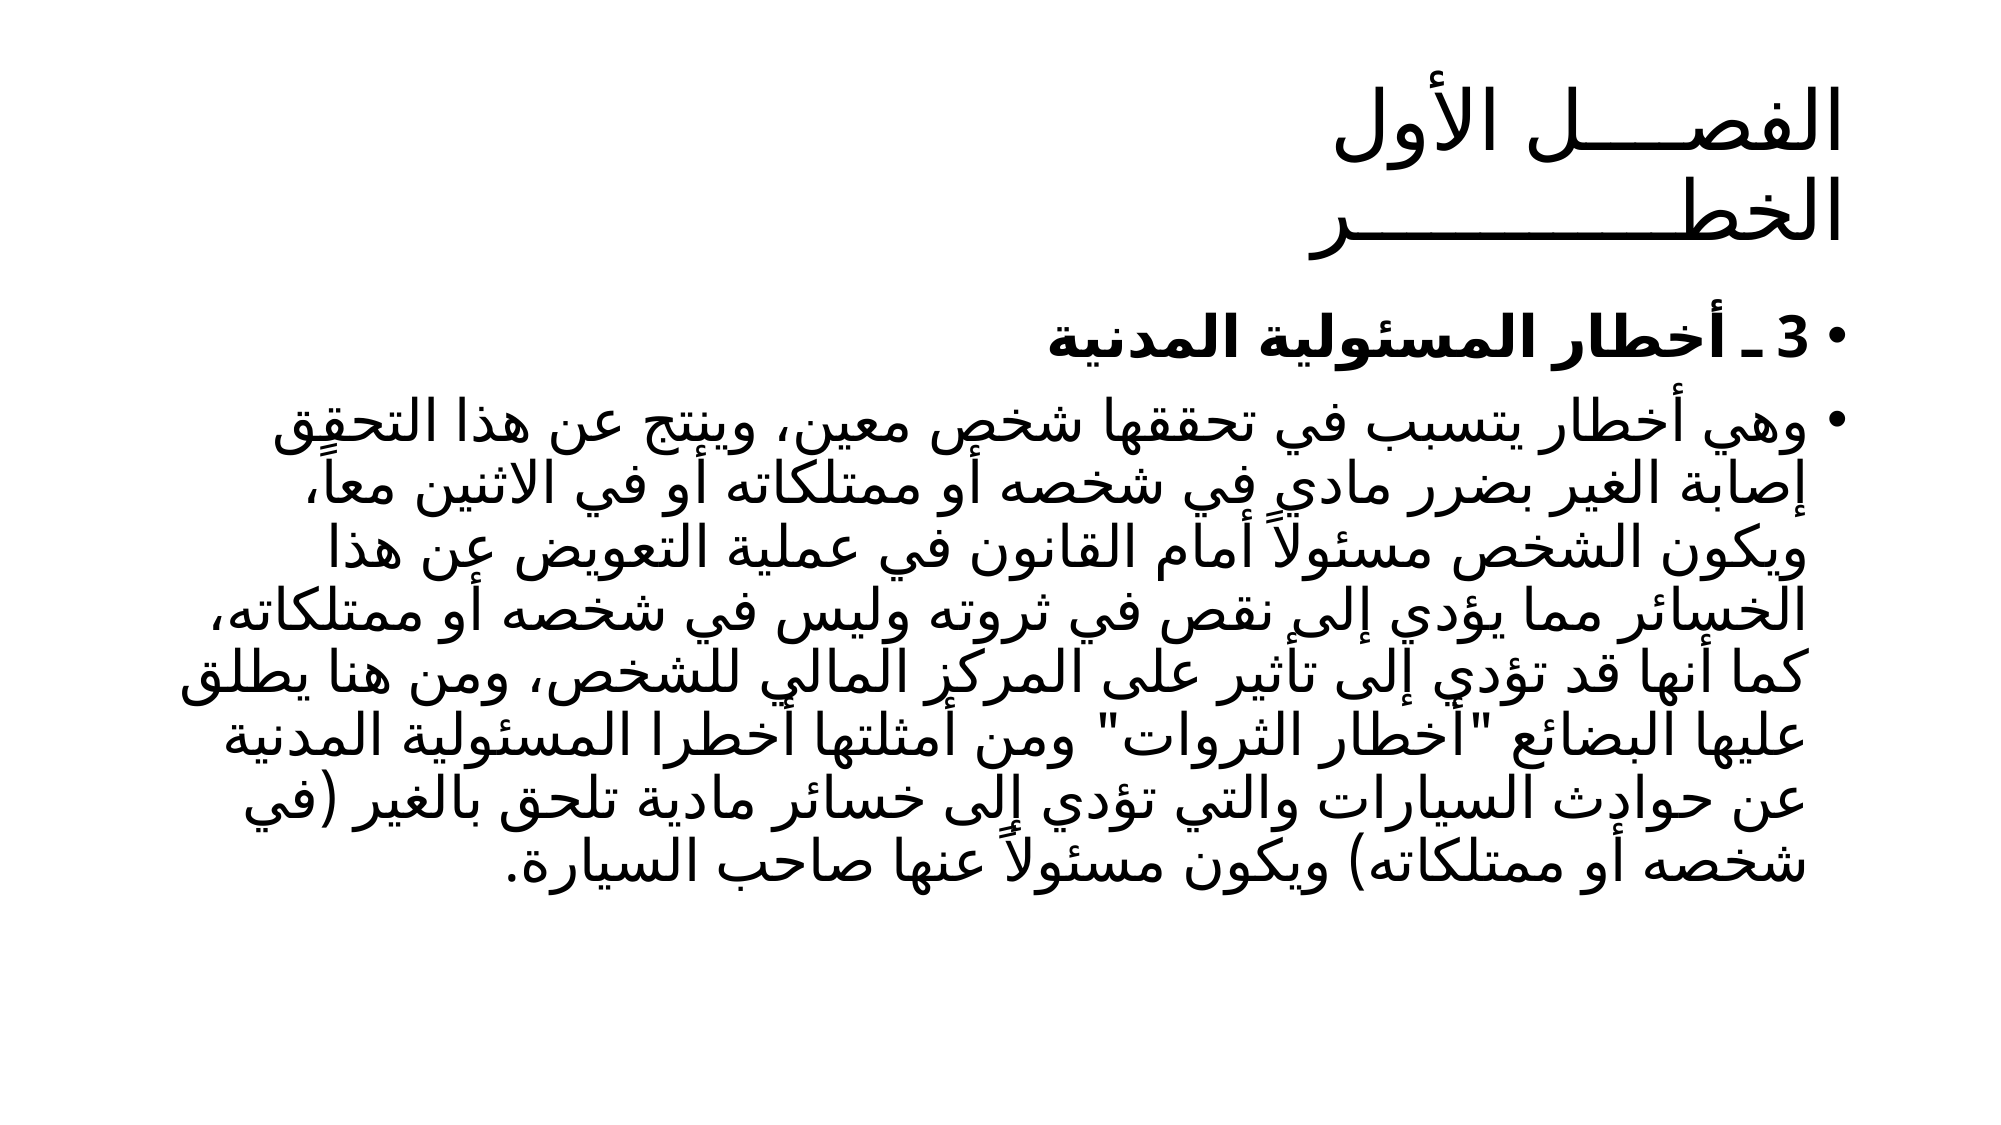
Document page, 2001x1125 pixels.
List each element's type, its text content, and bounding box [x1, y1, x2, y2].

list 3 ـ أخطار المسئولية المدنية وهي أخطار يتسبب في تحققها شخص معين، وينتج عن هذا التحقق إصابة الغير بضرر مادي في شخصه أو ممتلكاته أو في الاثنين معاً، ويكون الشخص مسئولاً أمام القانون في عملية التعويض عن هذا الخسائر مما يؤدي إلى نقص في ثروته وليس في شخصه أو ممتلكاته، كما أنها قد تؤدي إلى تأثير على المركز المالي للشخص، ومن هنا يطلق عليها البضائع "أخطار الثروات" ومن أمثلتها أخطرا المسئولية المدنية عن حوادث السيارات والتي تؤدي إلى خسائر مادية تلحق بالغير (في شخصه أو ممتلكاته) ويكون مسئولاً عنها صاحب السيارة. [137, 299, 1863, 1014]
title الفصــــل الأول الخطـــــــــــــر [137, 59, 1863, 278]
